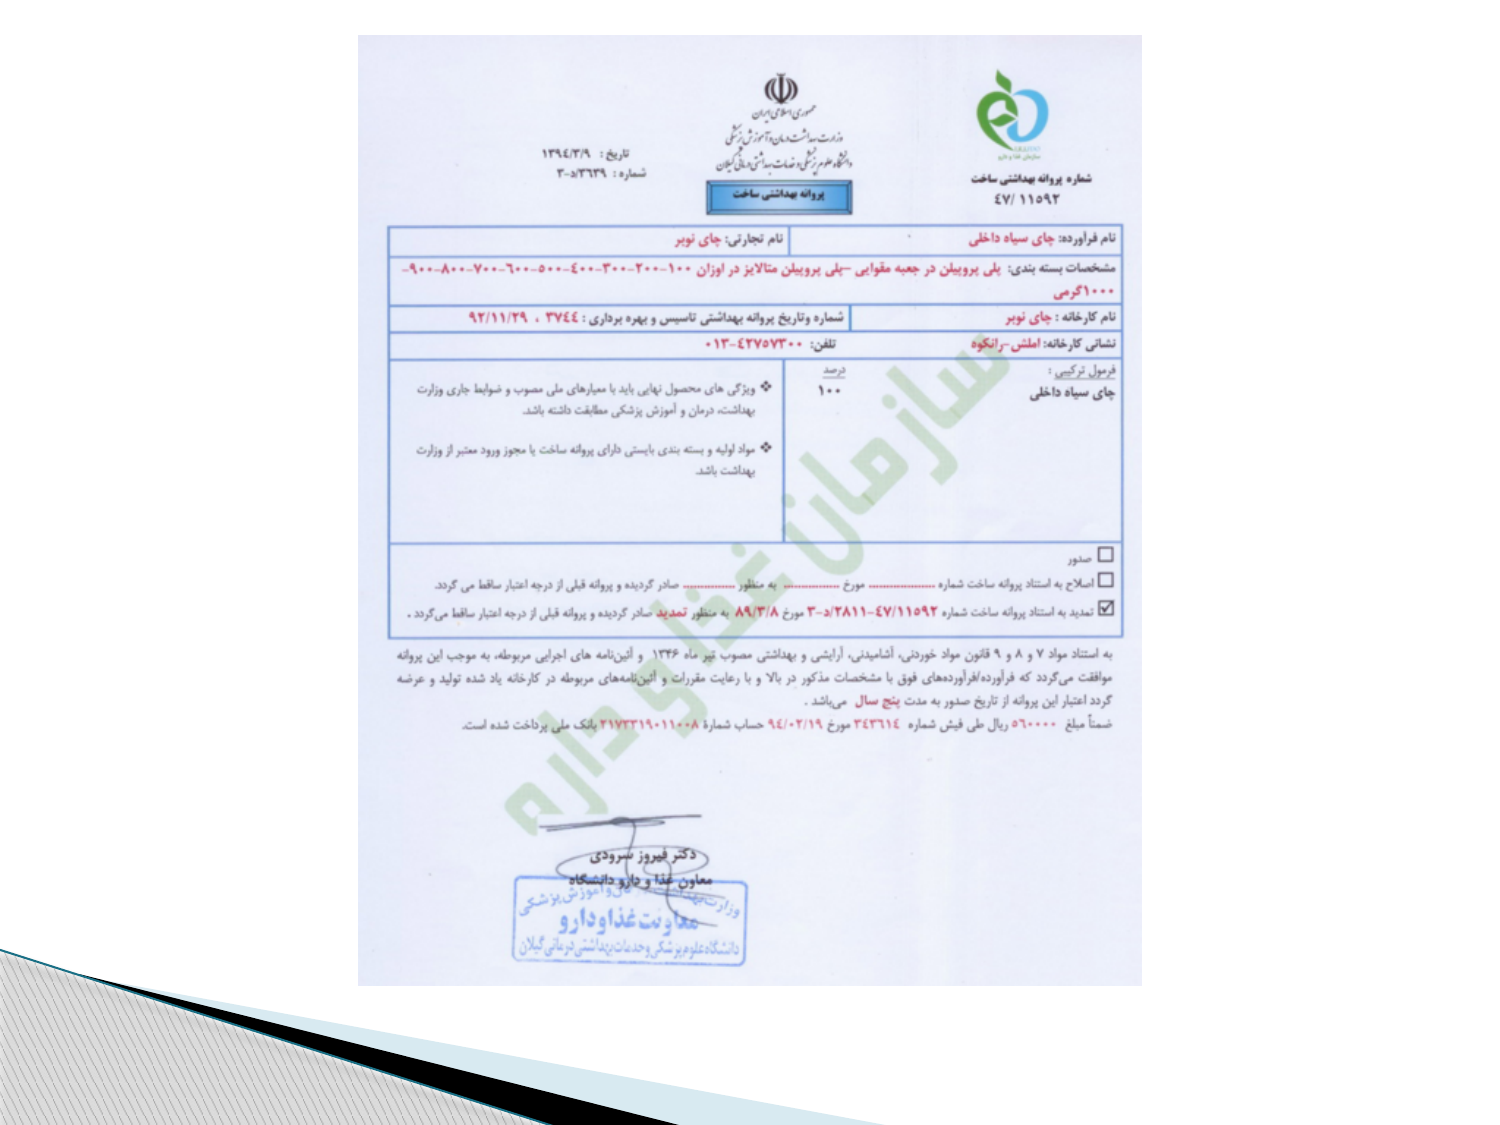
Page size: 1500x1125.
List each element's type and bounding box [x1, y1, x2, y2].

list [358, 34, 1142, 986]
